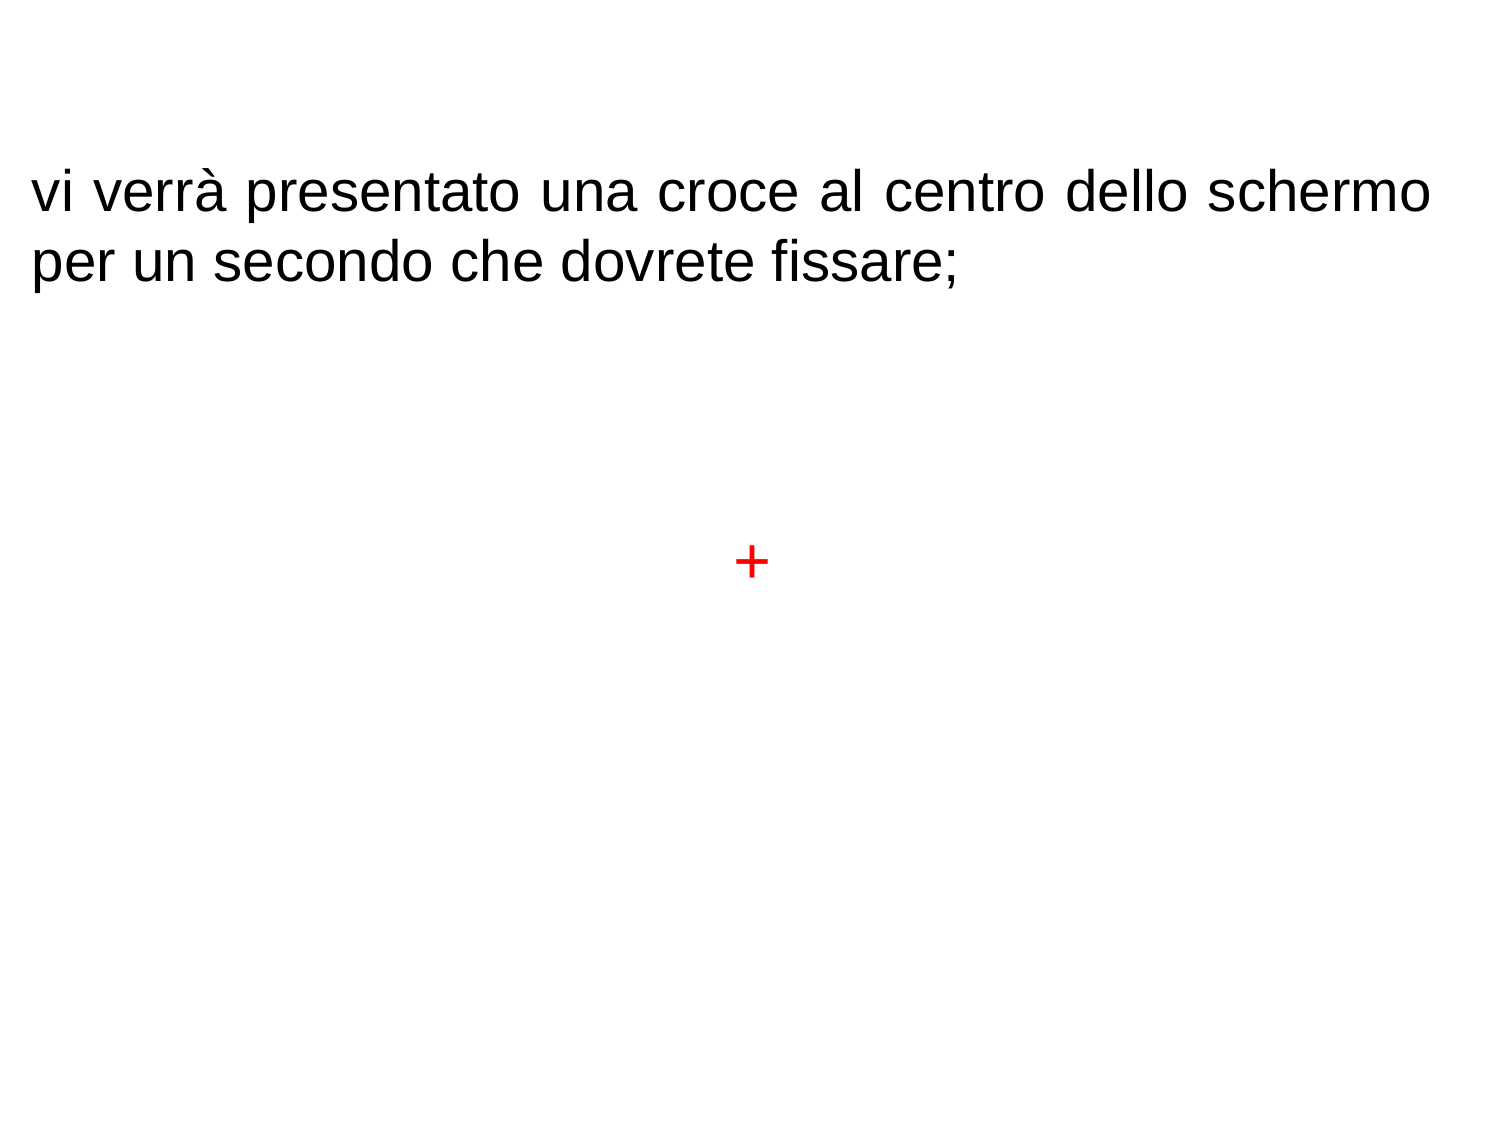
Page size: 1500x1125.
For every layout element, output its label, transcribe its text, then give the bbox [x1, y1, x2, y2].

text_box vi verrà presentato una croce al centro dello schermo per un secondo che dovrete fissare; [17, 145, 1449, 301]
text_box + [733, 519, 772, 600]
